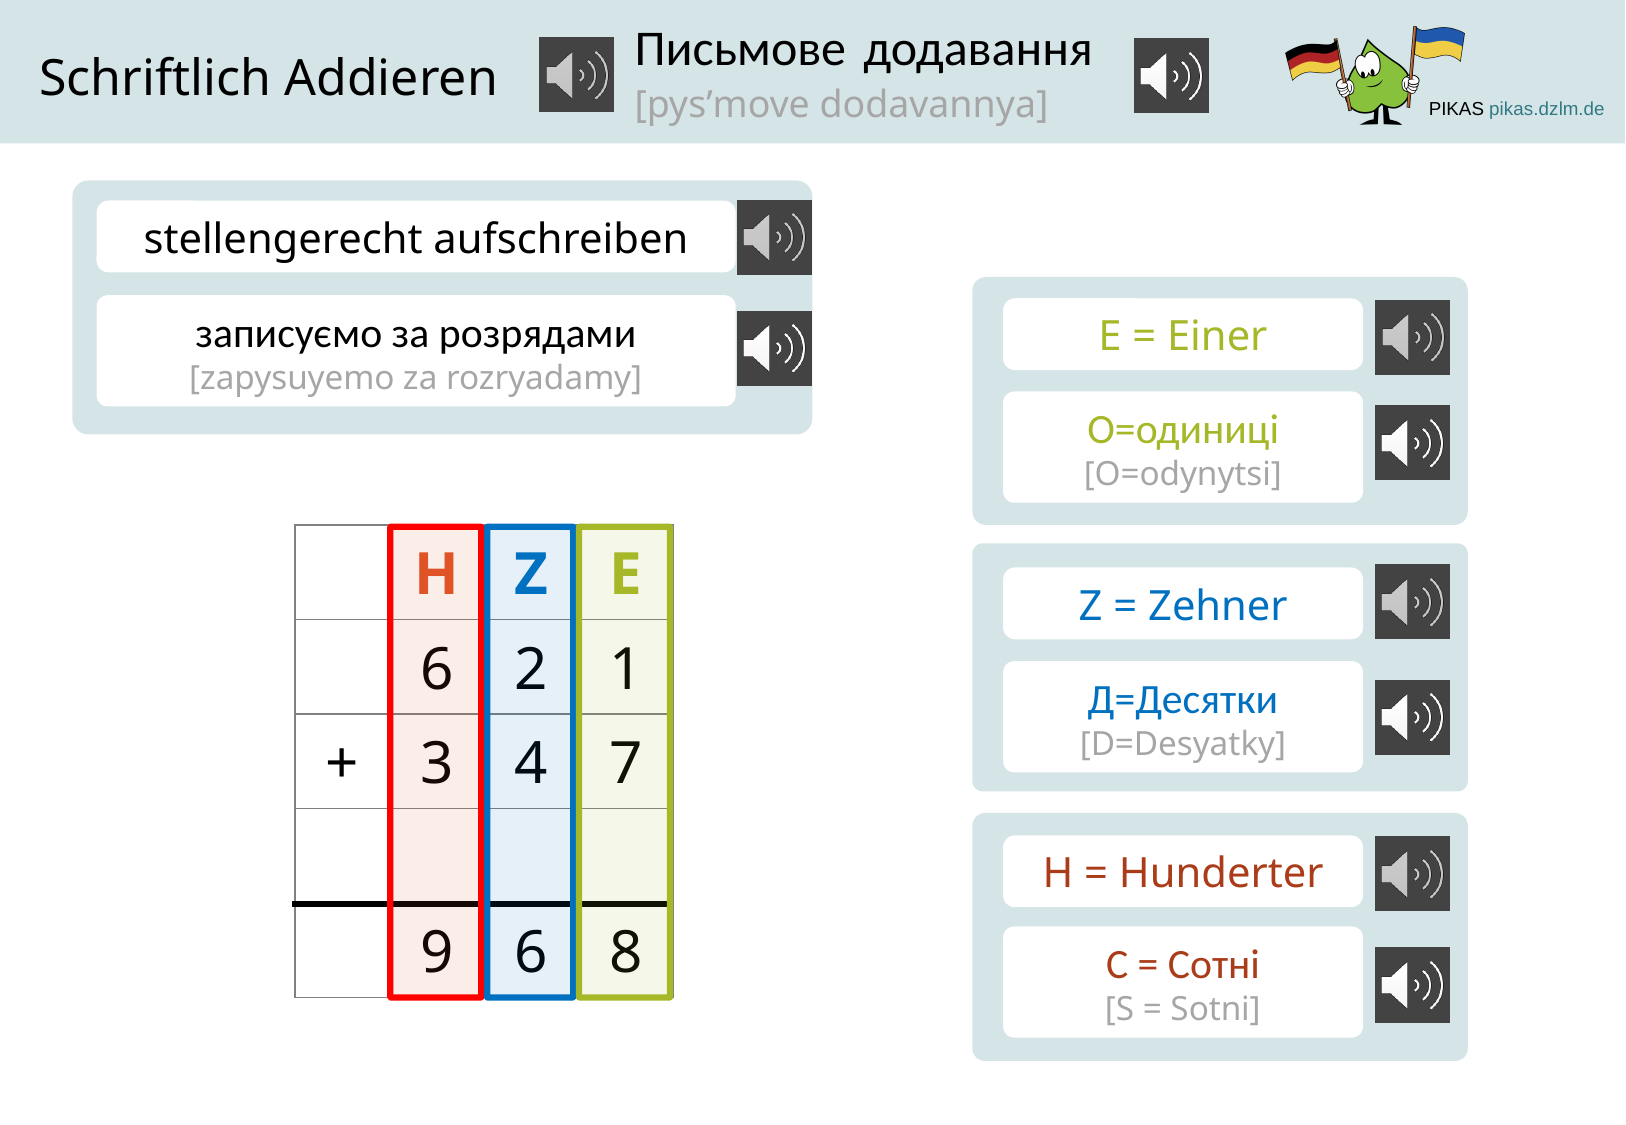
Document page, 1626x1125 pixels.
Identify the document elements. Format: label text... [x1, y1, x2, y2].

picture [1373, 835, 1451, 913]
text_box [389, 525, 483, 903]
text_box [486, 525, 575, 903]
table_cell [296, 809, 389, 901]
picture [1373, 946, 1451, 1024]
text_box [1003, 567, 1364, 774]
table_cell + [296, 715, 389, 808]
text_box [96, 200, 736, 408]
text_box [389, 905, 483, 999]
picture [538, 36, 615, 114]
picture [1374, 298, 1451, 376]
text_box Письмове додавання [pysʹmove dodavannya] [623, 12, 1530, 104]
text_box [971, 542, 1469, 793]
picture [1373, 678, 1451, 756]
text_box [971, 275, 1469, 527]
table_cell [296, 620, 389, 713]
picture [1373, 404, 1451, 482]
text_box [1003, 835, 1364, 1039]
picture [1132, 37, 1210, 115]
picture [1285, 104, 1465, 125]
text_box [1003, 298, 1364, 504]
text_box [71, 179, 814, 436]
picture [1373, 563, 1451, 641]
picture [1452, 104, 1462, 114]
text_box [486, 905, 575, 999]
table_cell [296, 907, 389, 997]
picture [735, 198, 813, 276]
text_box Schriftlich Addieren [28, 29, 673, 121]
table_header [296, 526, 389, 619]
text_box [971, 811, 1469, 1063]
text_box [578, 525, 672, 999]
picture [735, 310, 813, 387]
